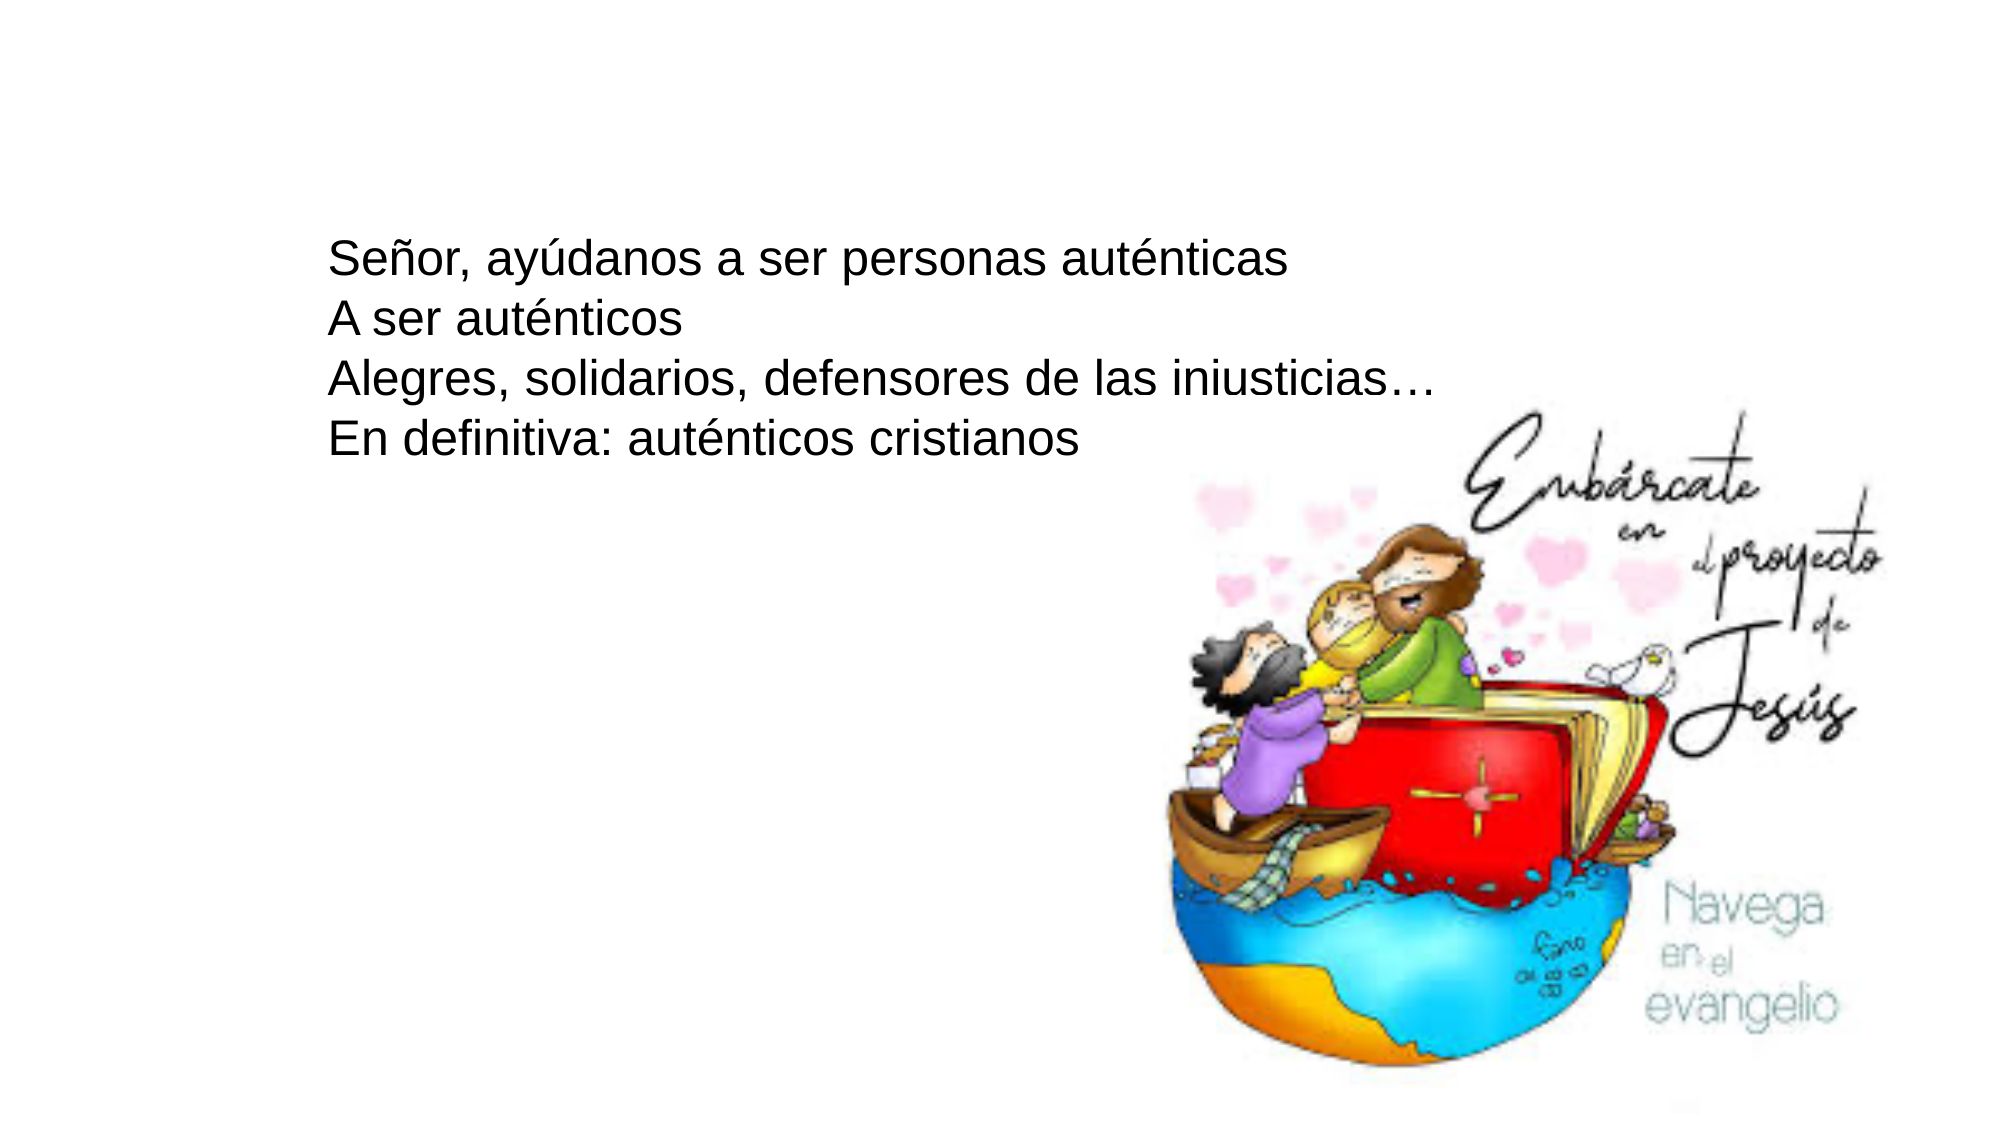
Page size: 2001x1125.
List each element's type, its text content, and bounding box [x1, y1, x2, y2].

picture [1137, 395, 1908, 1125]
text_box Señor, ayúdanos a ser personas auténticas A ser auténticos Alegres, solidarios, defensores de las injusticias… En definitiva: auténticos cristianos [312, 218, 1565, 474]
